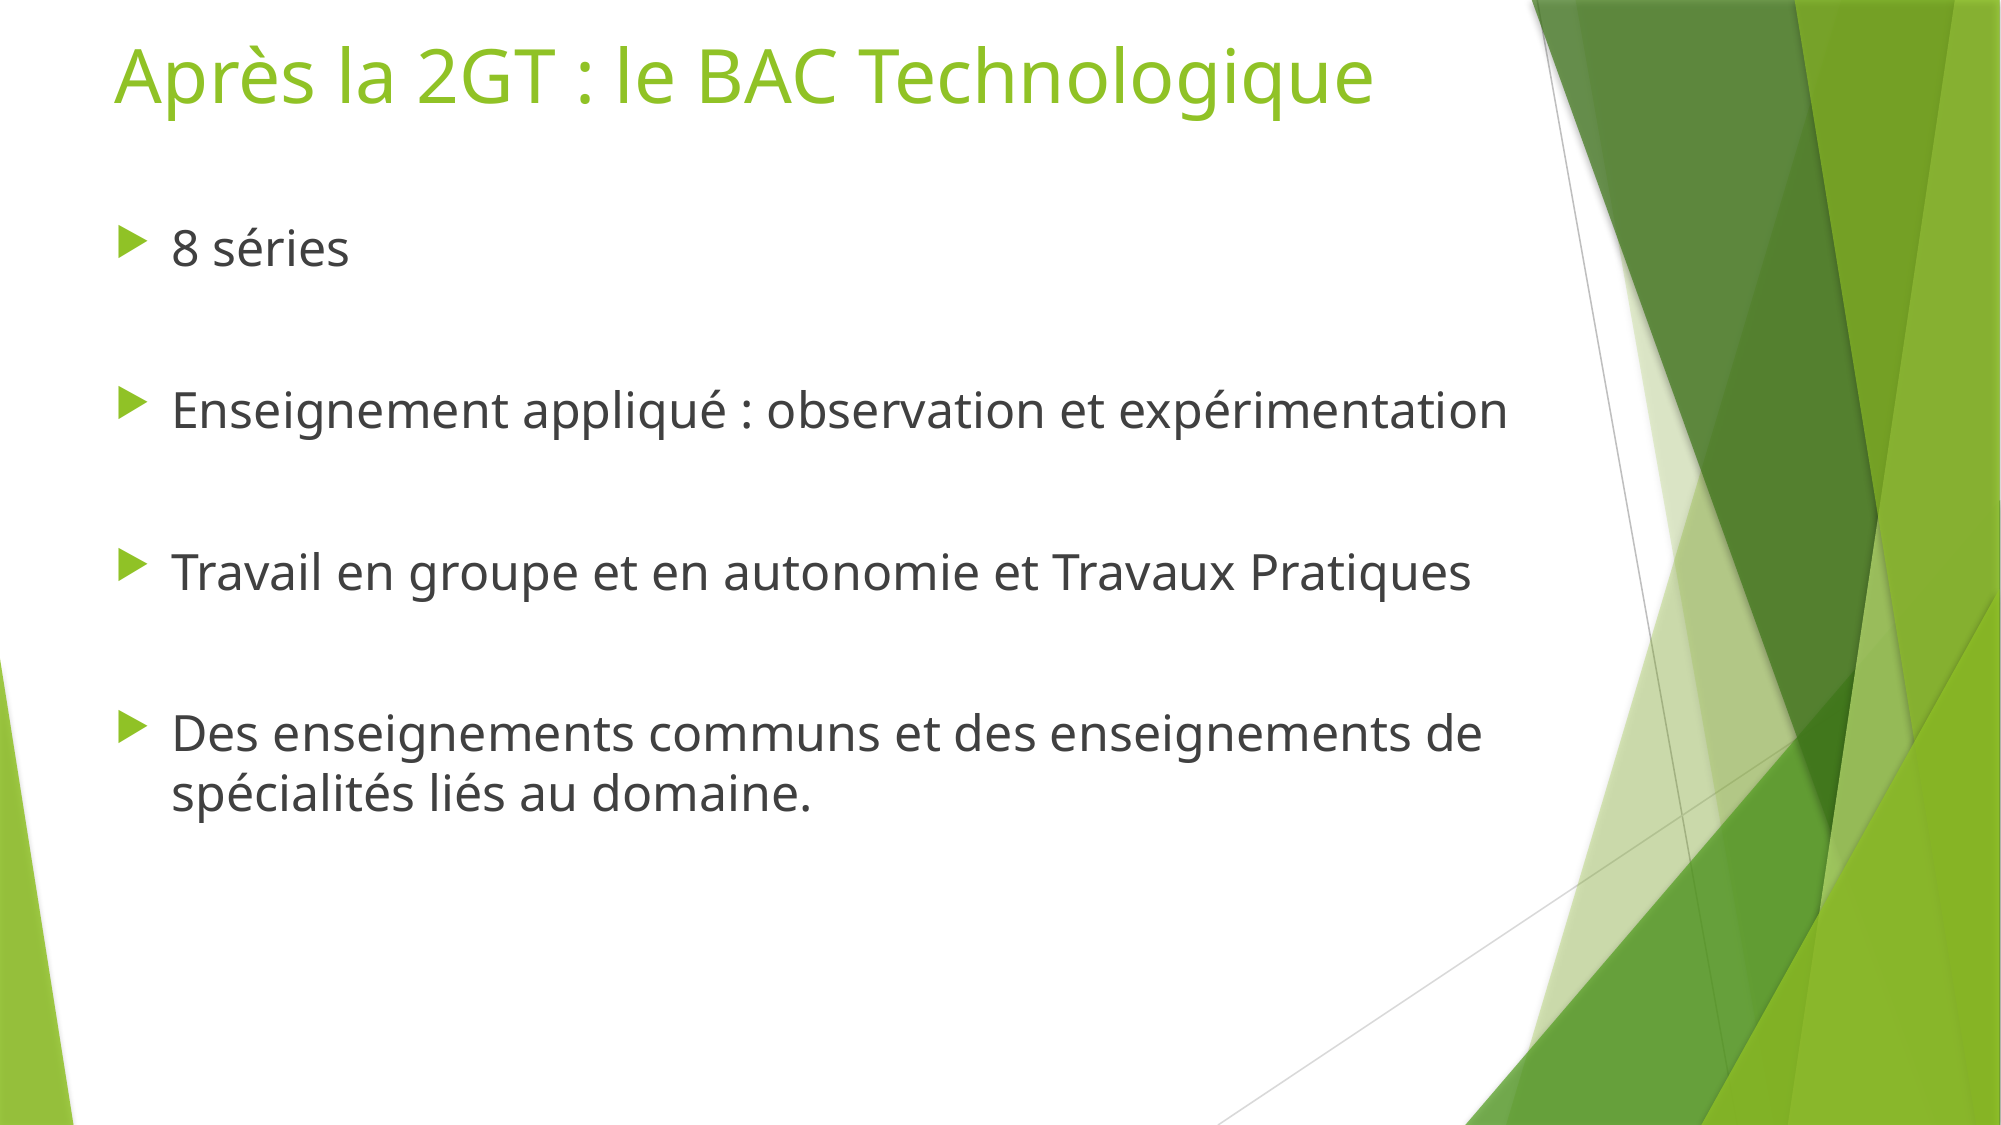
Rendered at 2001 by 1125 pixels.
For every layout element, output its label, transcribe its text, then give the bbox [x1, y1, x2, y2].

title Après la 2GT : le BAC Technologique [99, 21, 1882, 257]
list 8 séries Enseignement appliqué : observation et expérimentation Travail en groupe et en autonomie et Travaux Pratiques Des enseignements communs et des enseignements de spécialités liés au domaine. [99, 209, 1544, 992]
